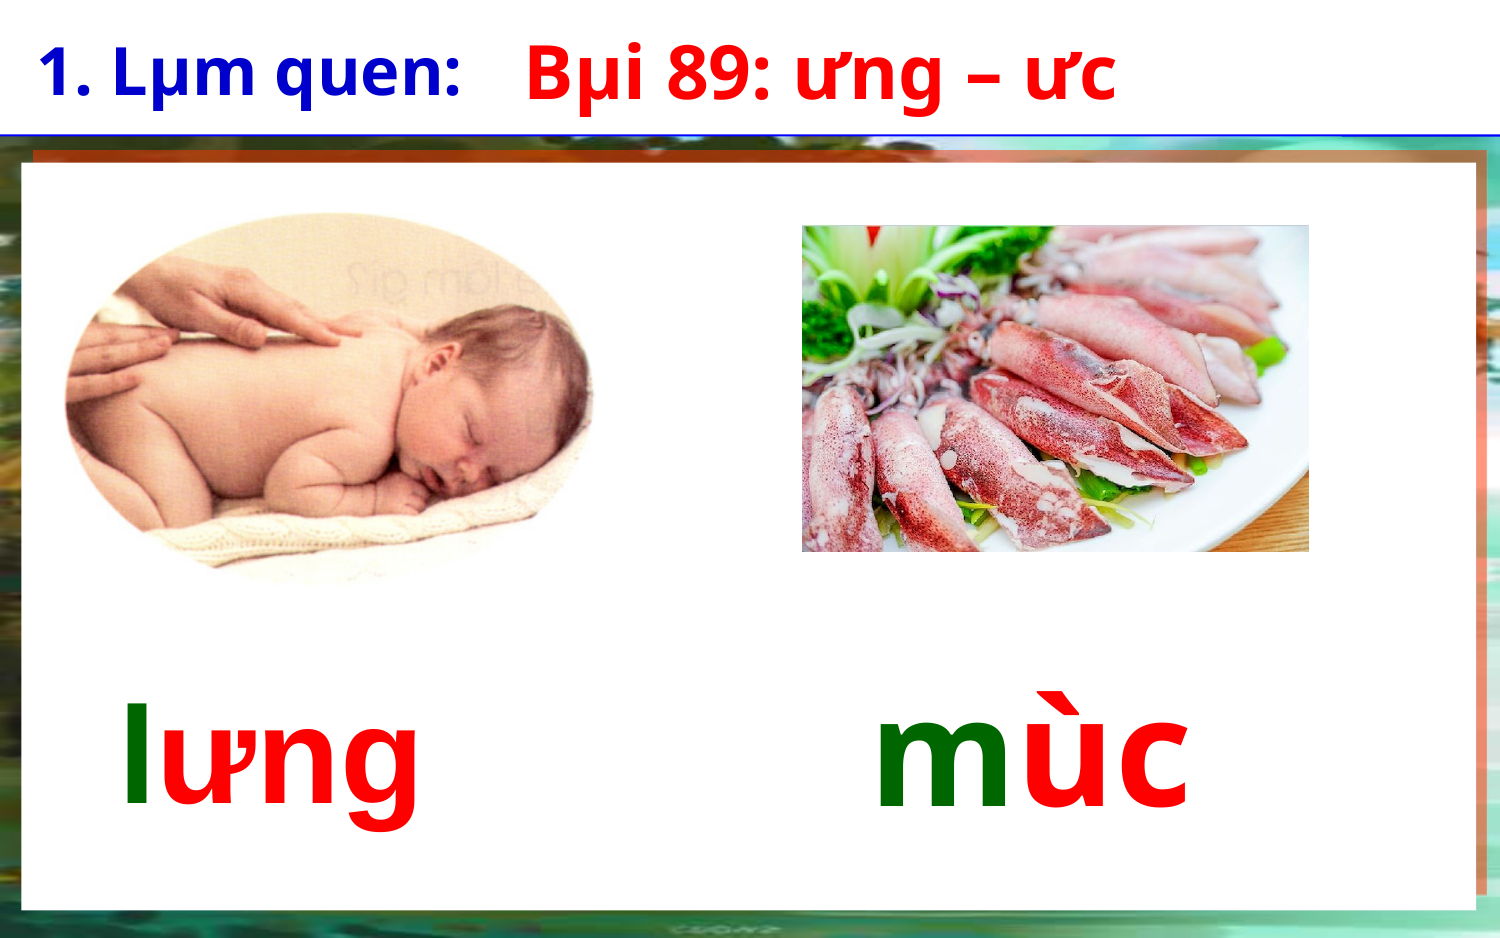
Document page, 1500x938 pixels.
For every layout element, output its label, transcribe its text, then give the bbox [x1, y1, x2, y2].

picture [0, 135, 1500, 938]
text_box 1. Lµm quen: [21, 21, 446, 116]
text_box Bµi 89: ưng – ưc [446, 17, 1197, 122]
